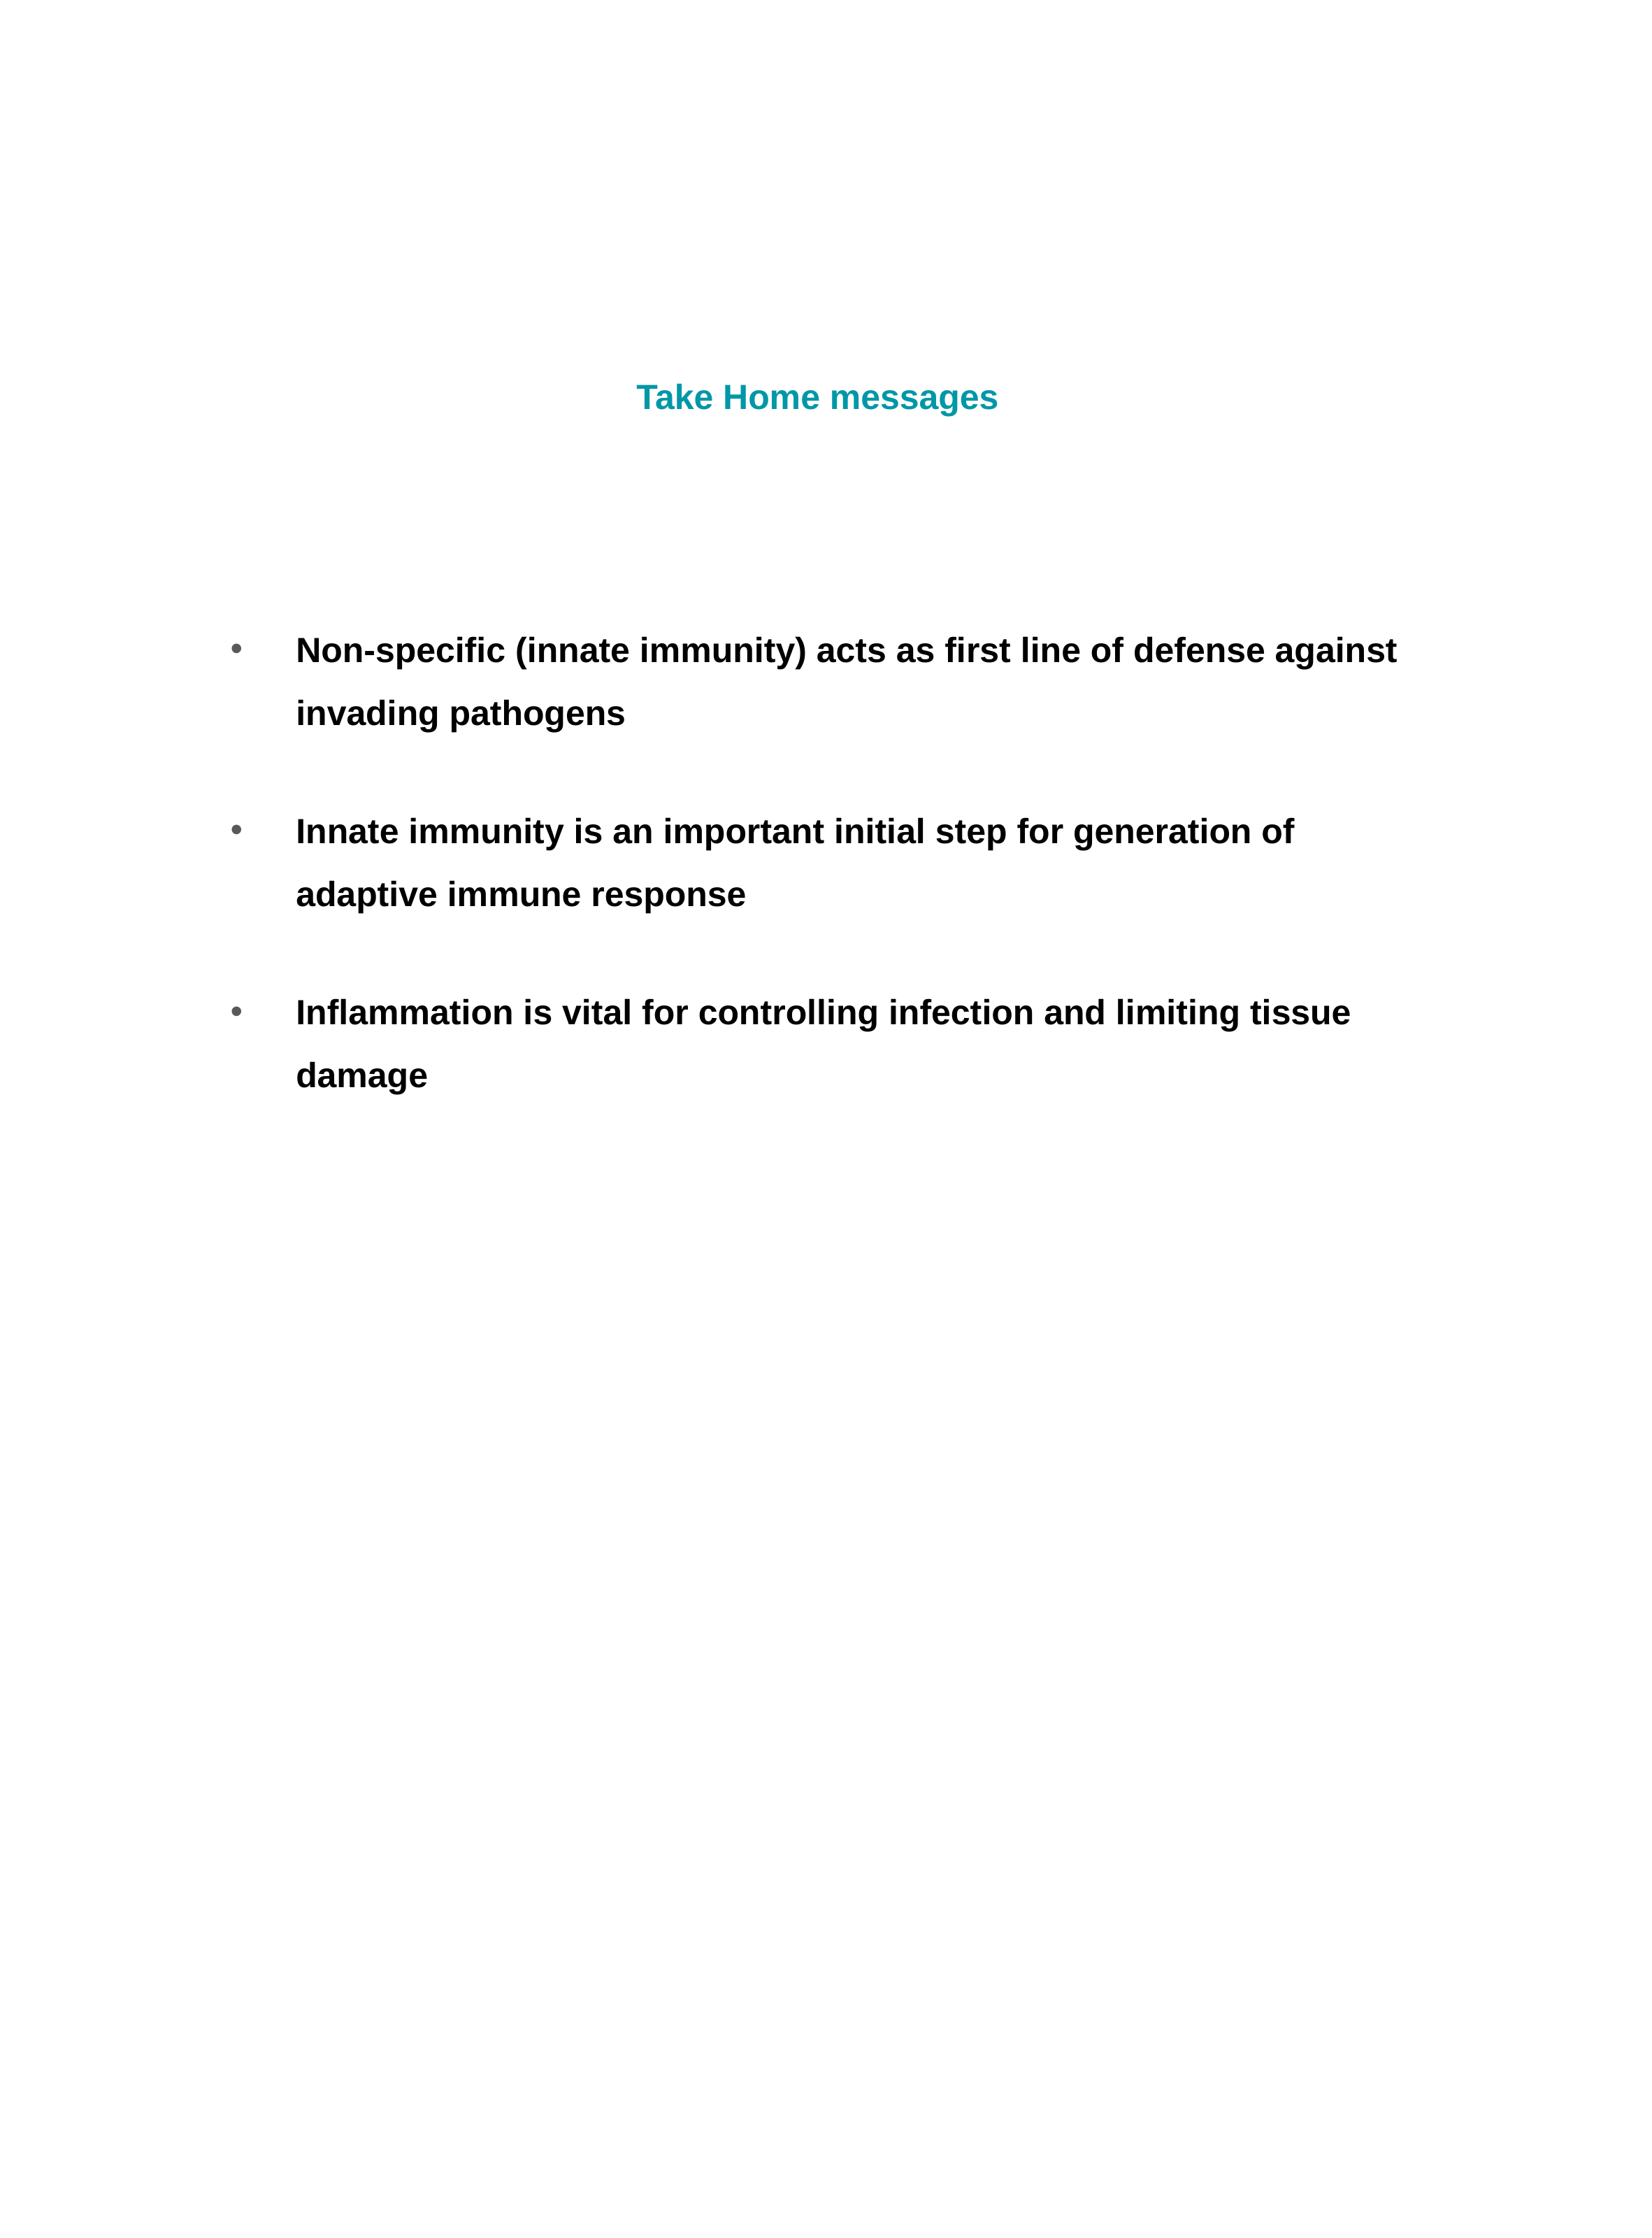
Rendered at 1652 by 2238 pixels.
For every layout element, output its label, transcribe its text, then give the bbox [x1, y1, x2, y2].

title Take Home messages [52, 350, 1593, 599]
list Non-specific (innate immunity) acts as first line of defense against invading pathogens Innate immunity is an important initial step for generation of adaptive immune response Inflammation is vital for controlling infection and limiting tissue damage [206, 581, 1440, 2068]
